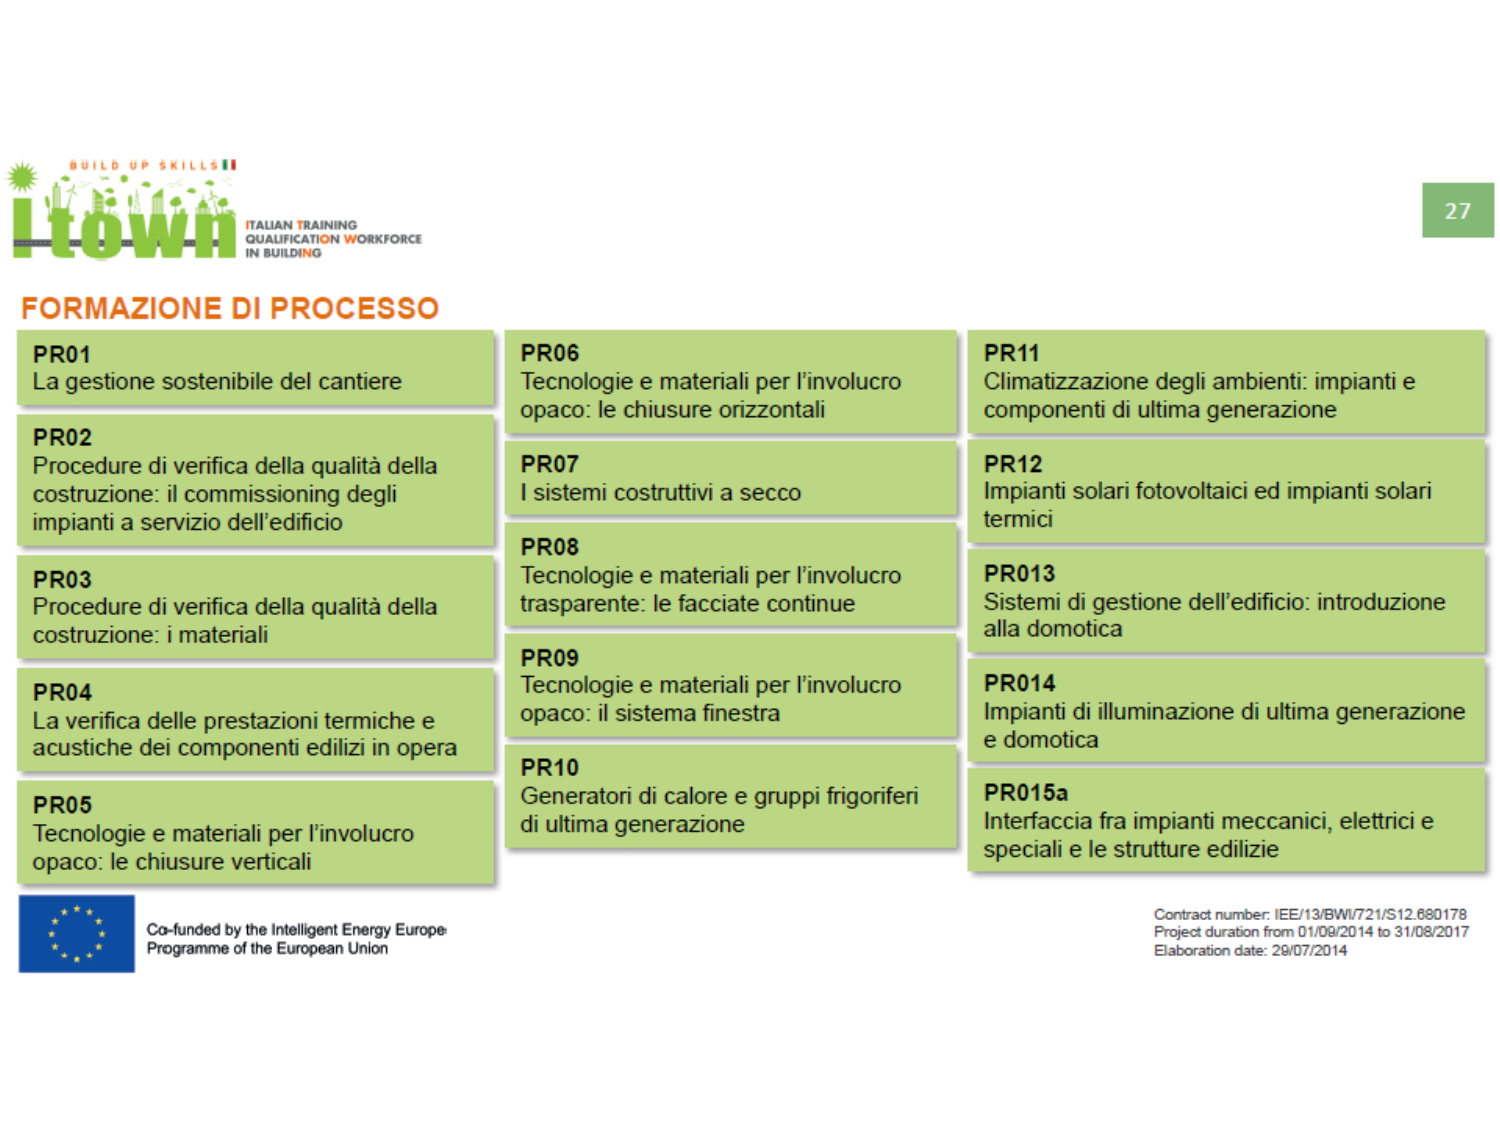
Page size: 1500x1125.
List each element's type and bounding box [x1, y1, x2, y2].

picture [0, 144, 1500, 981]
